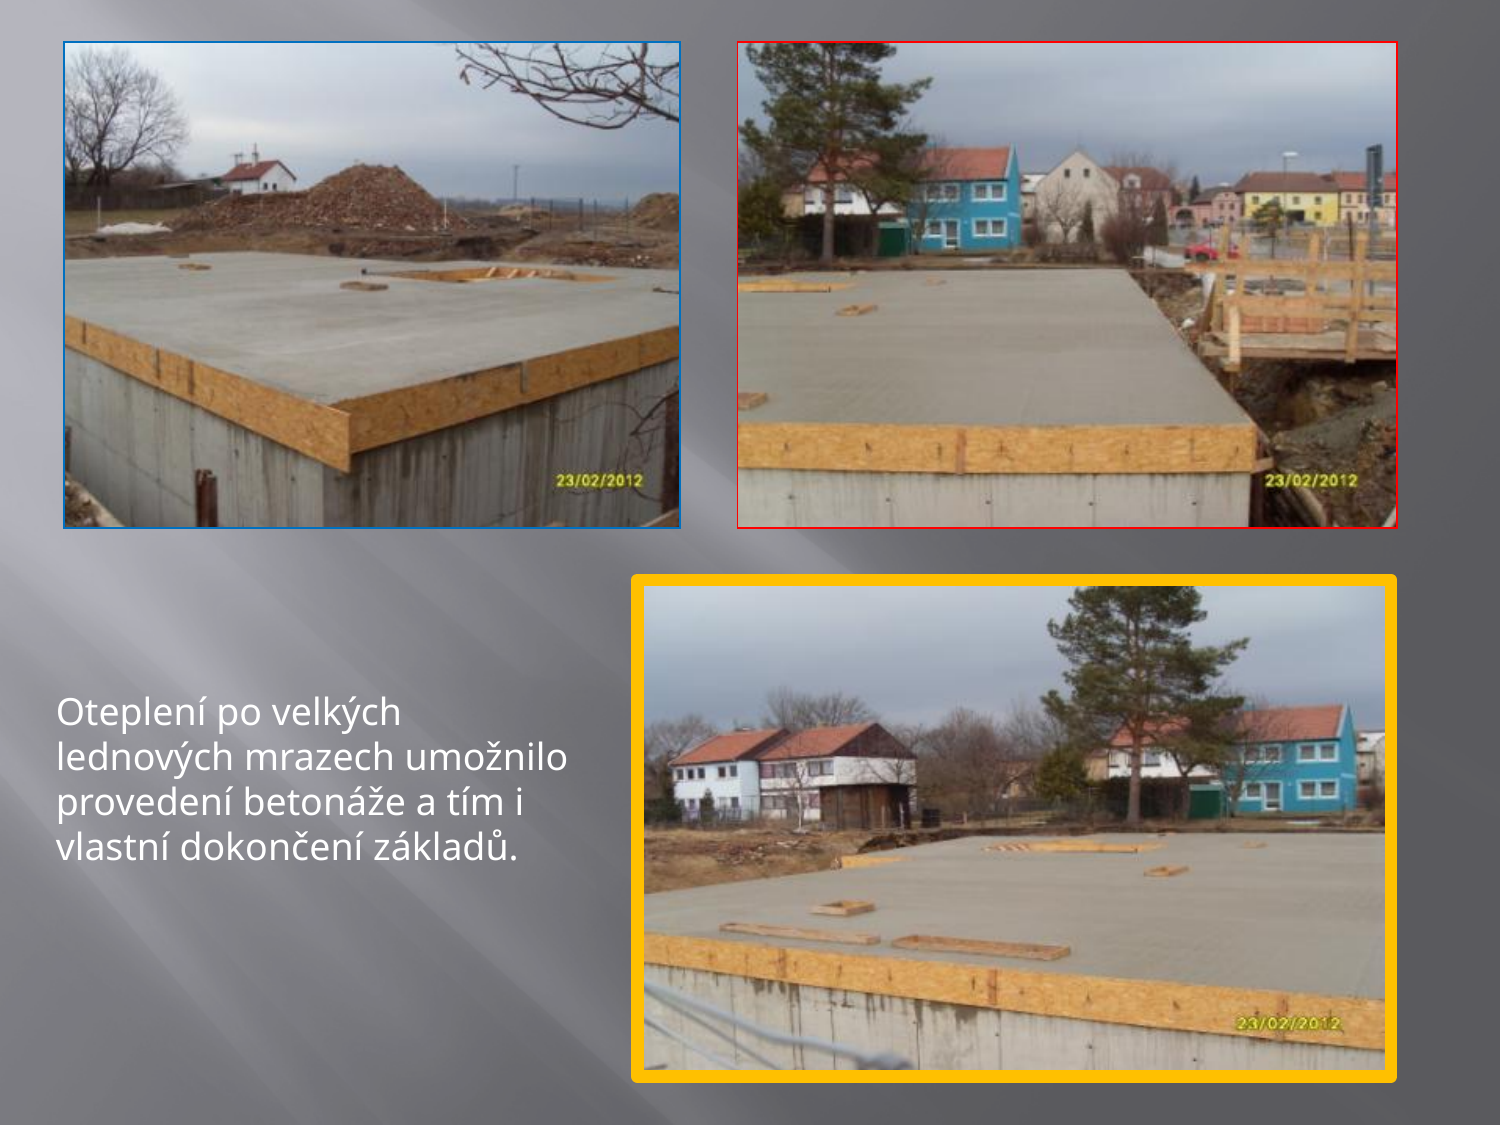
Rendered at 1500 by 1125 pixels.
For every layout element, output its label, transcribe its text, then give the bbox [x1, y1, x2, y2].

picture [643, 585, 1385, 1071]
picture [737, 42, 1397, 528]
text_box Oteplení po velkých lednových mrazech umožnilo provedení betonáže a tím i vlastní dokončení základů. [41, 680, 585, 876]
picture [64, 42, 680, 528]
